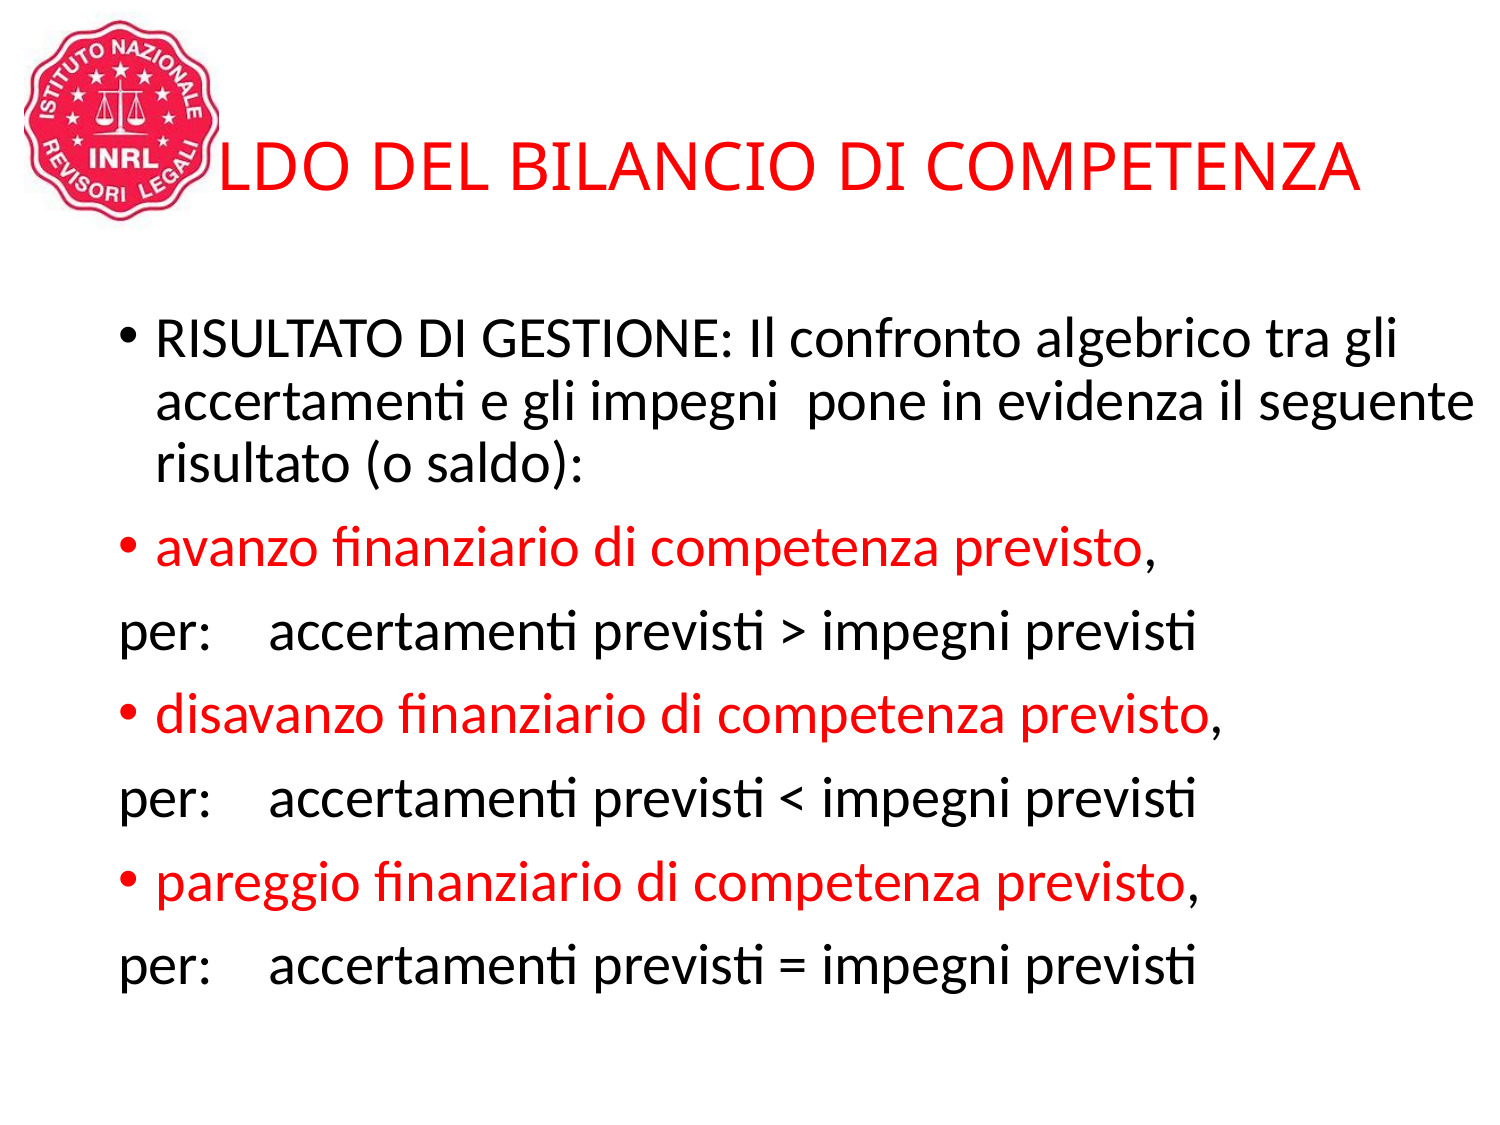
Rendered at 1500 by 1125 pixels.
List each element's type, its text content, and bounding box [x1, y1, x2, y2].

title SALDO DEL BILANCIO DI COMPETENZA [103, 59, 1397, 278]
picture [24, 12, 219, 238]
list RISULTATO DI GESTIONE: Il confronto algebrico tra gli accertamenti e gli impegni pone in evidenza il seguente risultato (o saldo): avanzo finanziario di competenza previsto, per: accertamenti previsti > impegni previsti disavanzo finanziario di competenza previsto, per: accertamenti previsti < impegni previsti pareggio finanziario di competenza previsto, per: accertamenti previsti = impegni previsti [103, 299, 1500, 1014]
